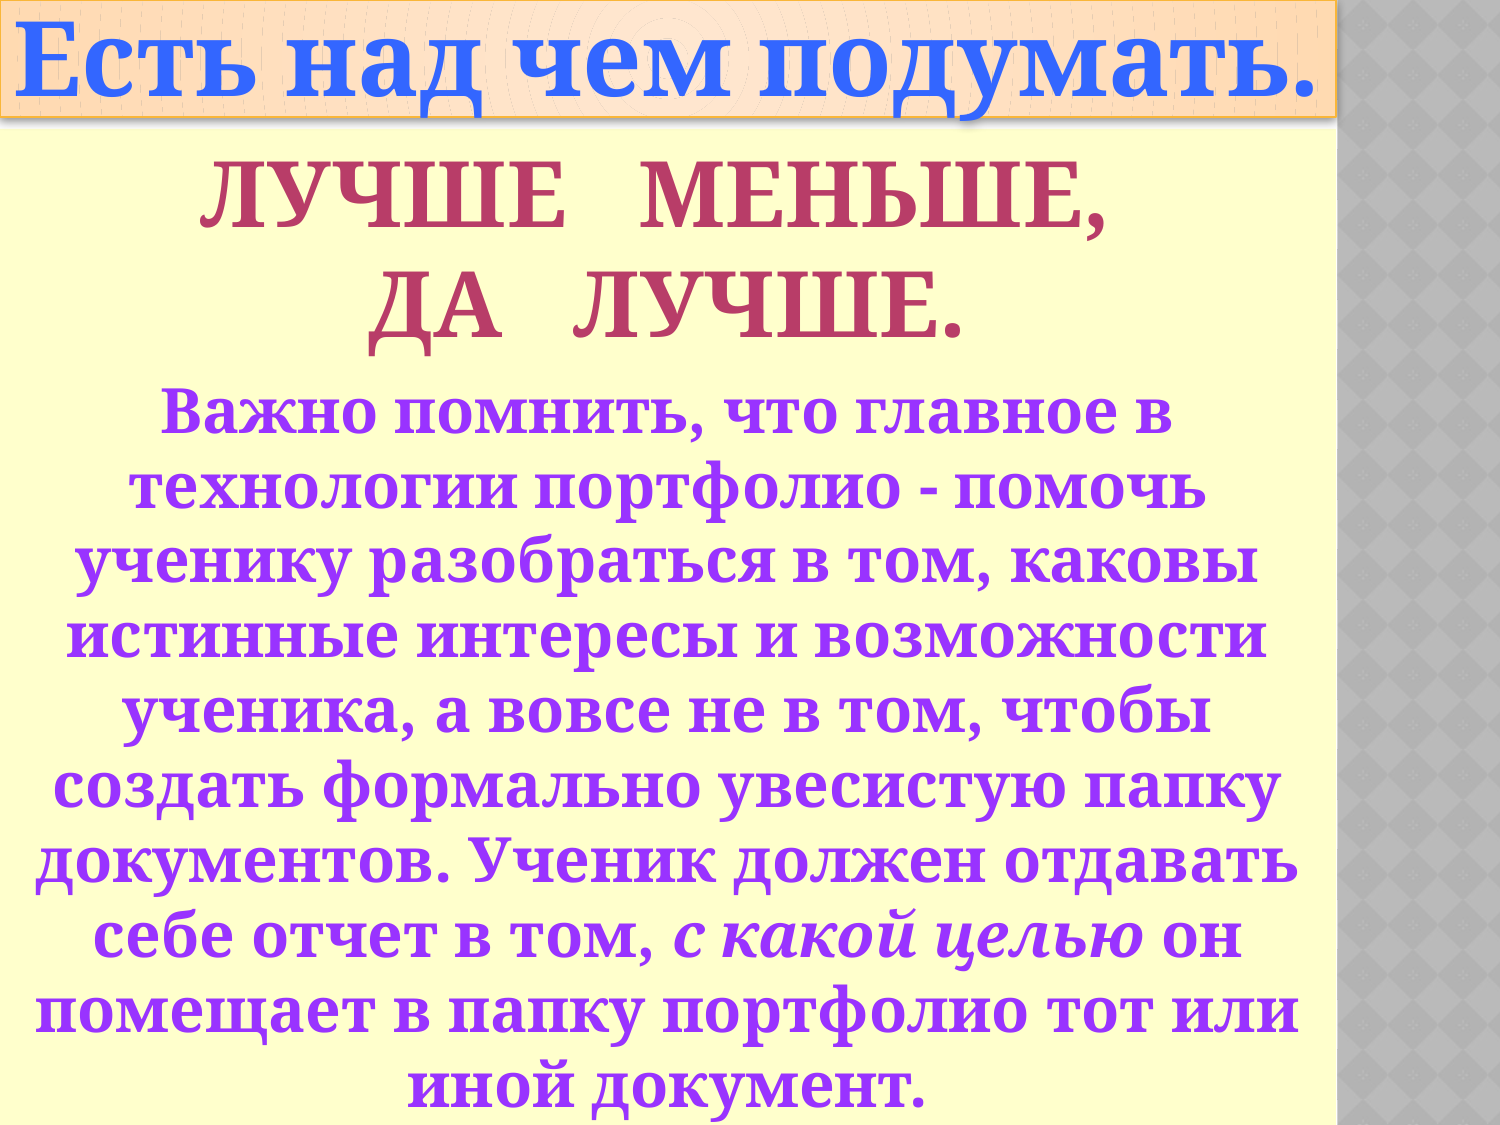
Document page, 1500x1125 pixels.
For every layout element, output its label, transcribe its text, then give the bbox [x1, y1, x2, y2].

text_box Лучше меньше, Да лучше. [0, 128, 1336, 364]
text_box Важно помнить, что главное в технологии портфолио - помочь ученику разобраться в том, каковы истинные интересы и возможности ученика, а вовсе не в том, чтобы создать формально увесистую папку документов. Ученик должен отдавать себе отчет в том, с какой целью он помещает в папку портфолио тот или иной документ. [0, 364, 1336, 1125]
text_box Есть над чем подумать. [0, 0, 1337, 118]
